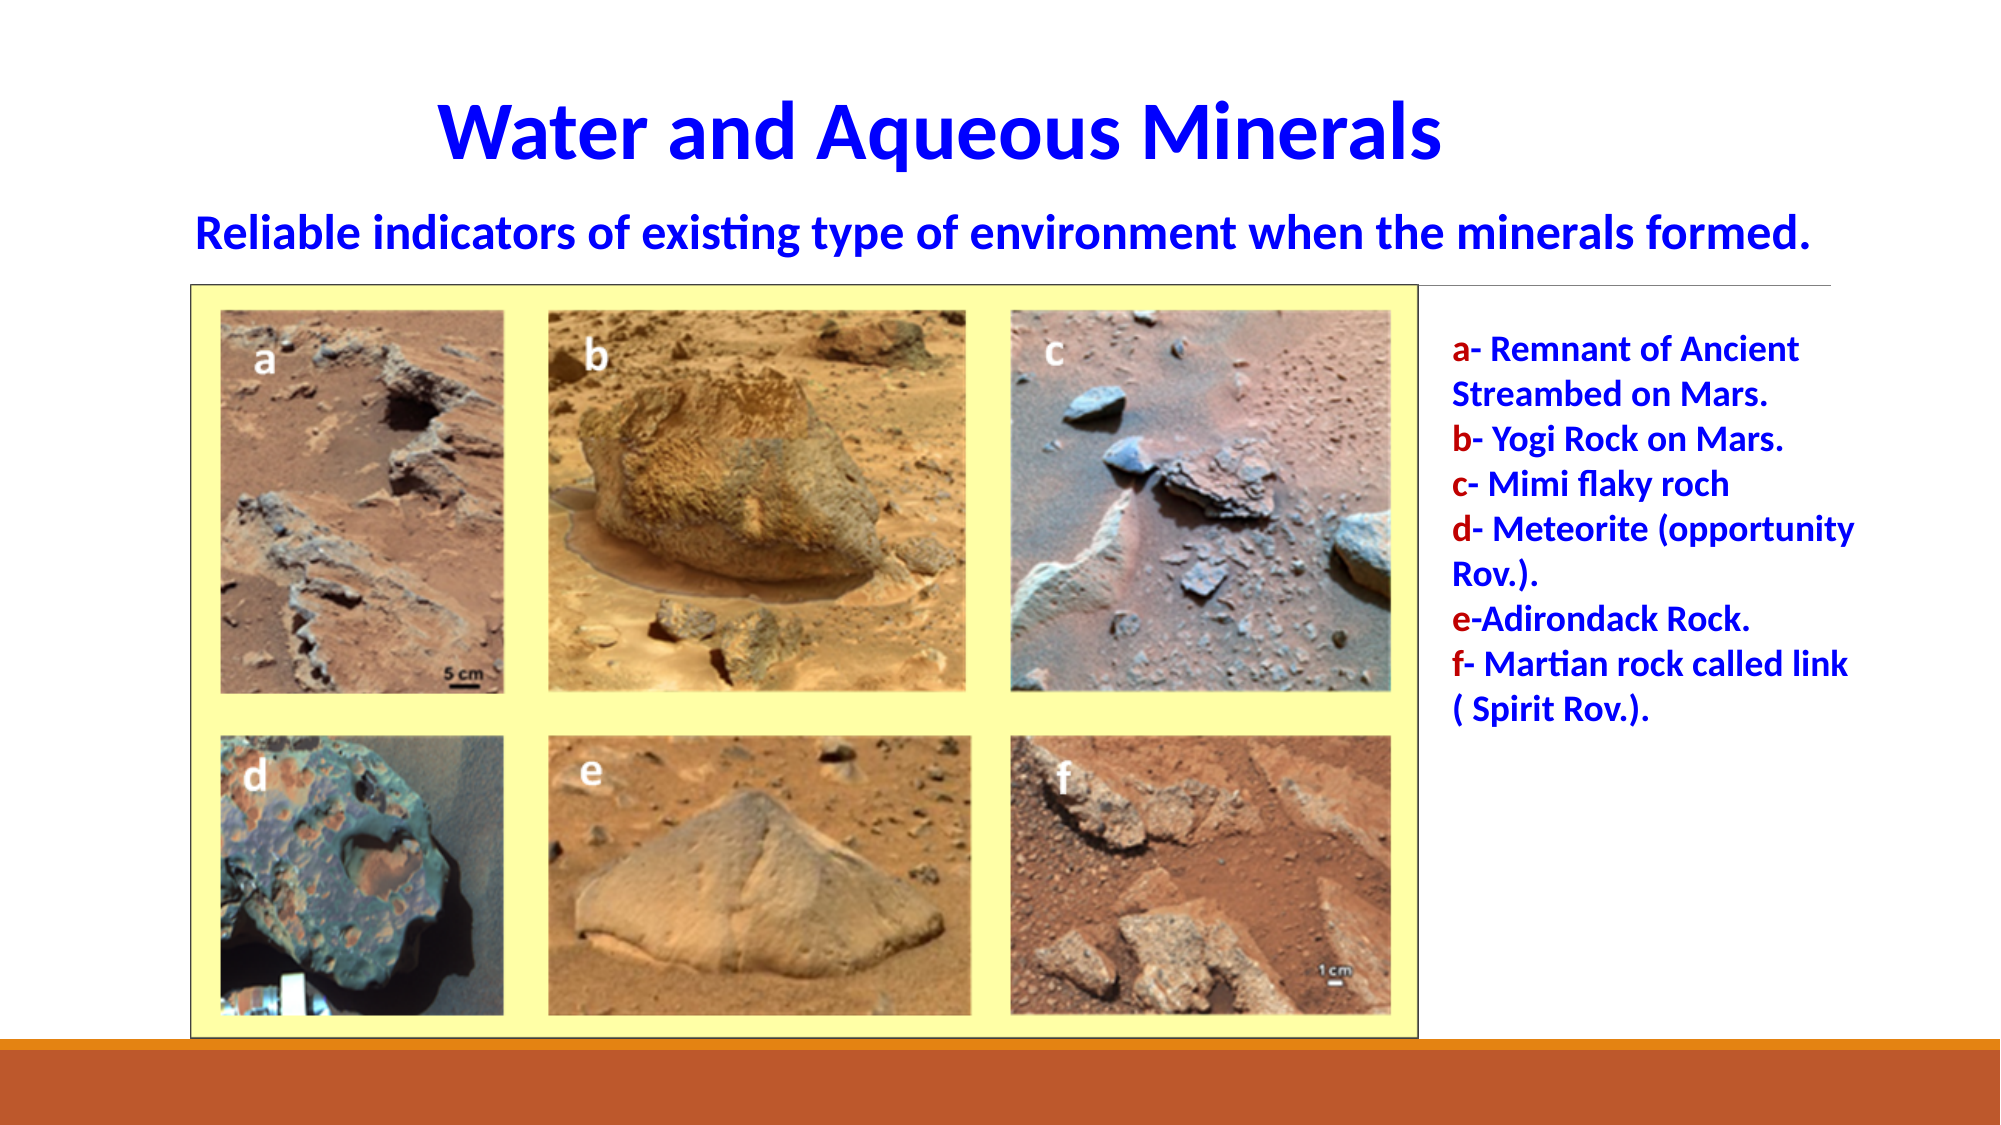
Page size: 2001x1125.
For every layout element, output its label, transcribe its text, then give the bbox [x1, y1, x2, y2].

text_box Water and Aqueous Minerals [422, 68, 1459, 184]
picture [189, 283, 1419, 1039]
text_box a- Remnant of Ancient Streambed on Mars. b- Yogi Rock on Mars. c- Mimi flaky roch d- Meteorite (opportunity Rov.). e-Adirondack Rock. f- Martian rock called link ( Spirit Rov.). [1437, 316, 1910, 737]
list Reliable indicators of existing type of environment when the minerals formed. [180, 198, 1830, 963]
